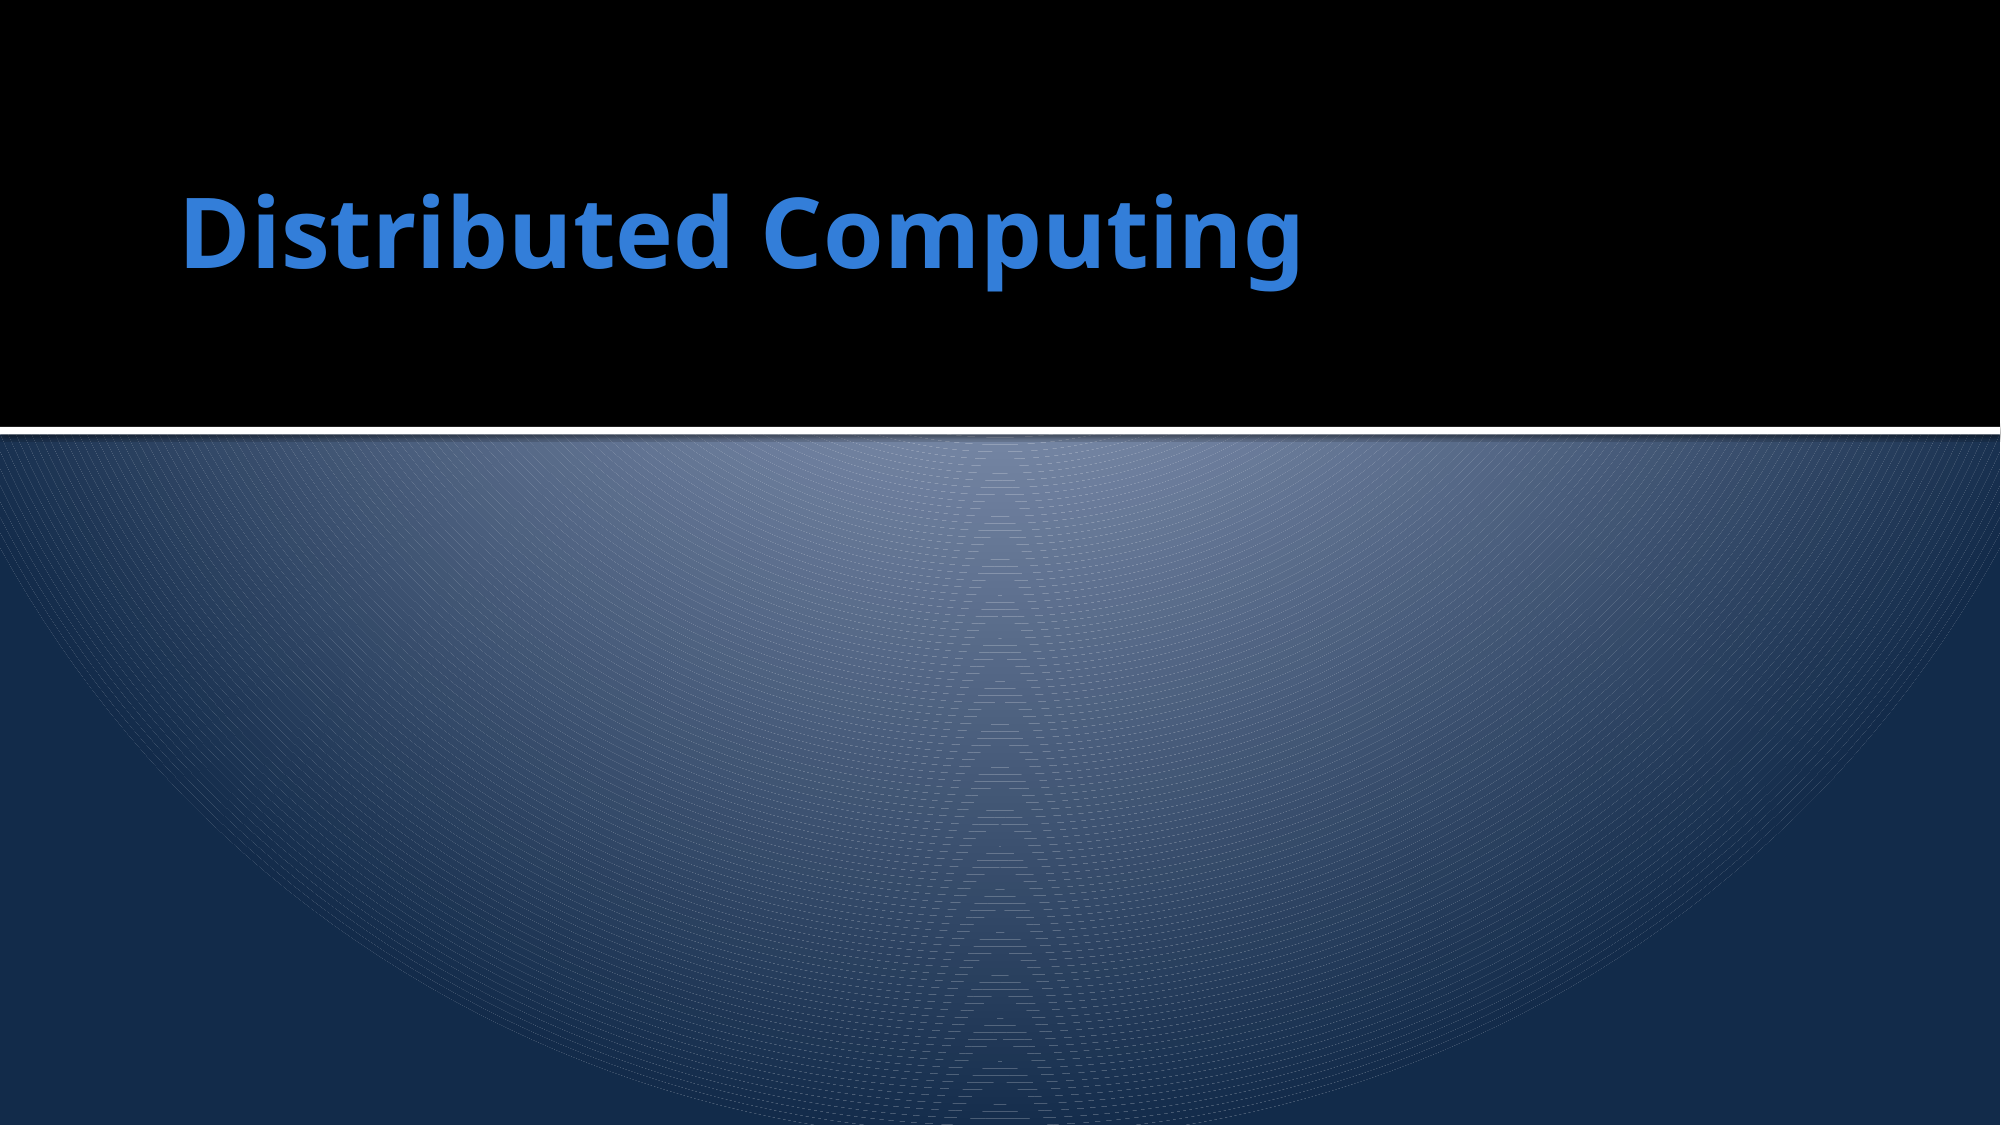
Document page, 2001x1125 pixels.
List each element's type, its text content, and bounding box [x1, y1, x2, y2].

title Distributed Computing [163, 19, 1917, 288]
